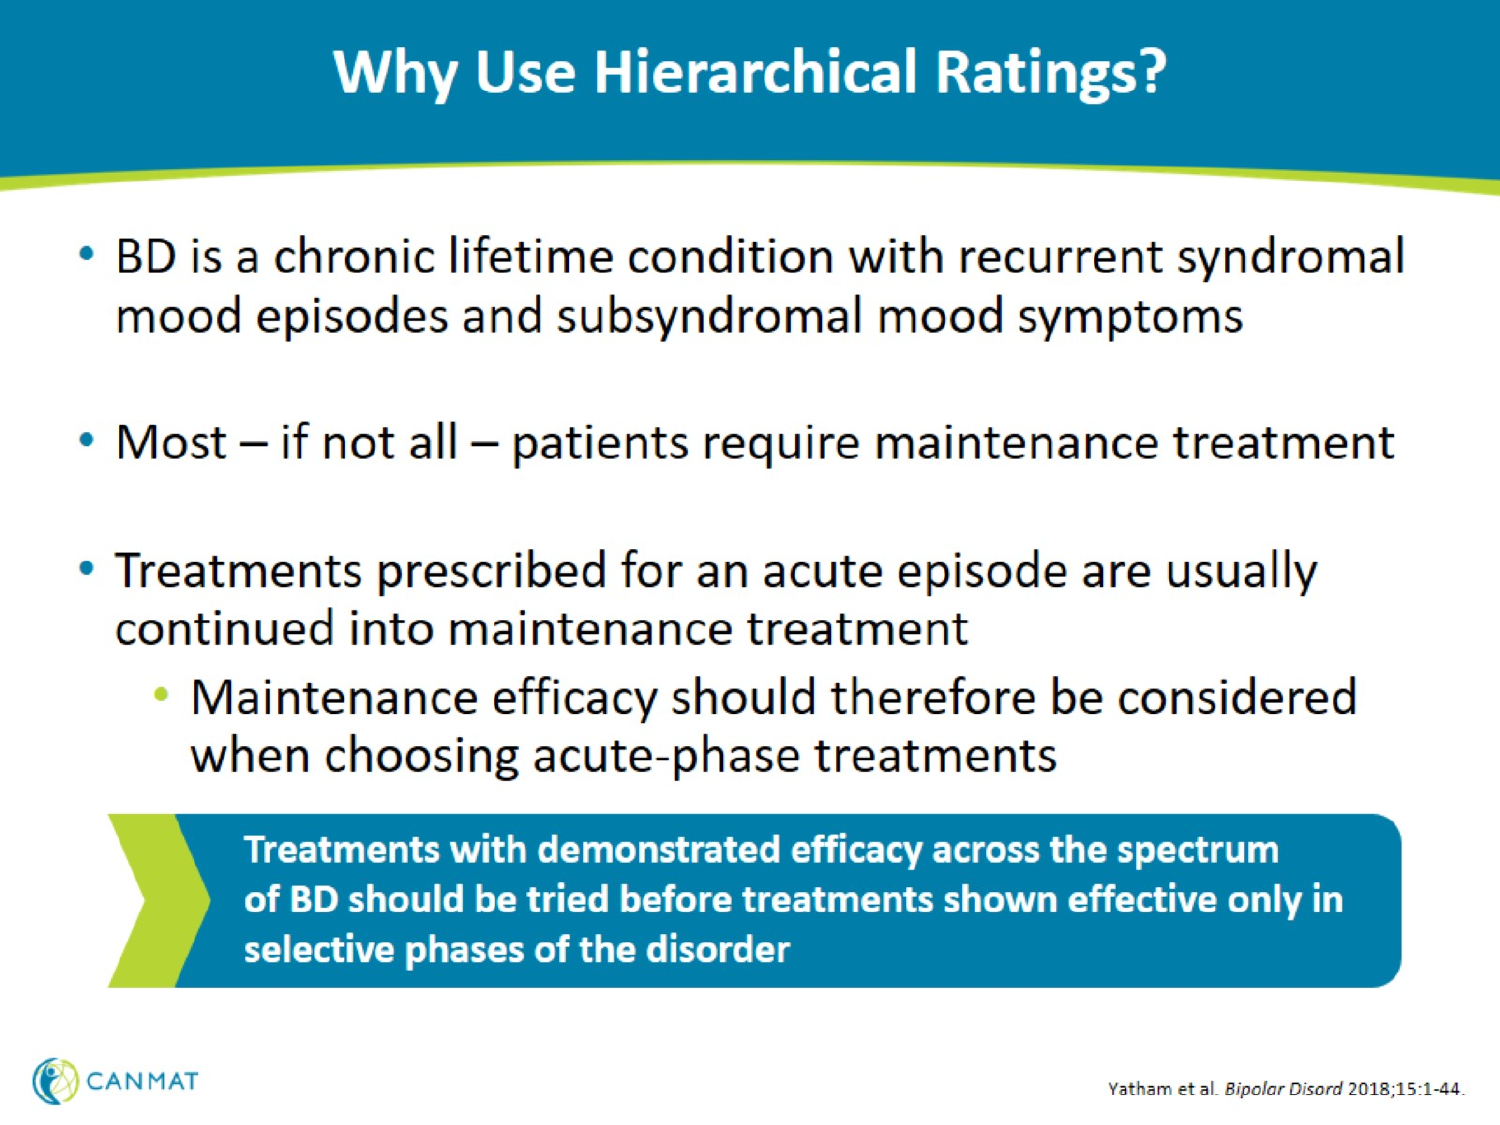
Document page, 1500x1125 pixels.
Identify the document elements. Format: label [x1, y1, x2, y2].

picture [689, 61, 737, 93]
picture [396, 47, 426, 93]
picture [519, 61, 542, 93]
picture [906, 47, 915, 93]
picture [829, 47, 840, 58]
picture [1030, 47, 1041, 58]
picture [428, 61, 460, 104]
picture [638, 47, 649, 58]
picture [1048, 61, 1077, 93]
picture [742, 61, 790, 93]
picture [546, 61, 576, 93]
picture [1031, 61, 1041, 93]
picture [654, 61, 683, 93]
picture [1113, 61, 1137, 93]
picture [596, 50, 632, 93]
picture [830, 61, 840, 93]
picture [333, 50, 392, 93]
picture [939, 50, 971, 93]
picture [795, 47, 824, 93]
picture [1080, 61, 1111, 104]
picture [638, 61, 649, 93]
picture [844, 61, 900, 93]
picture [974, 61, 1002, 93]
picture [1141, 47, 1167, 93]
picture [0, 160, 1500, 1125]
picture [1005, 54, 1027, 93]
picture [478, 50, 514, 93]
